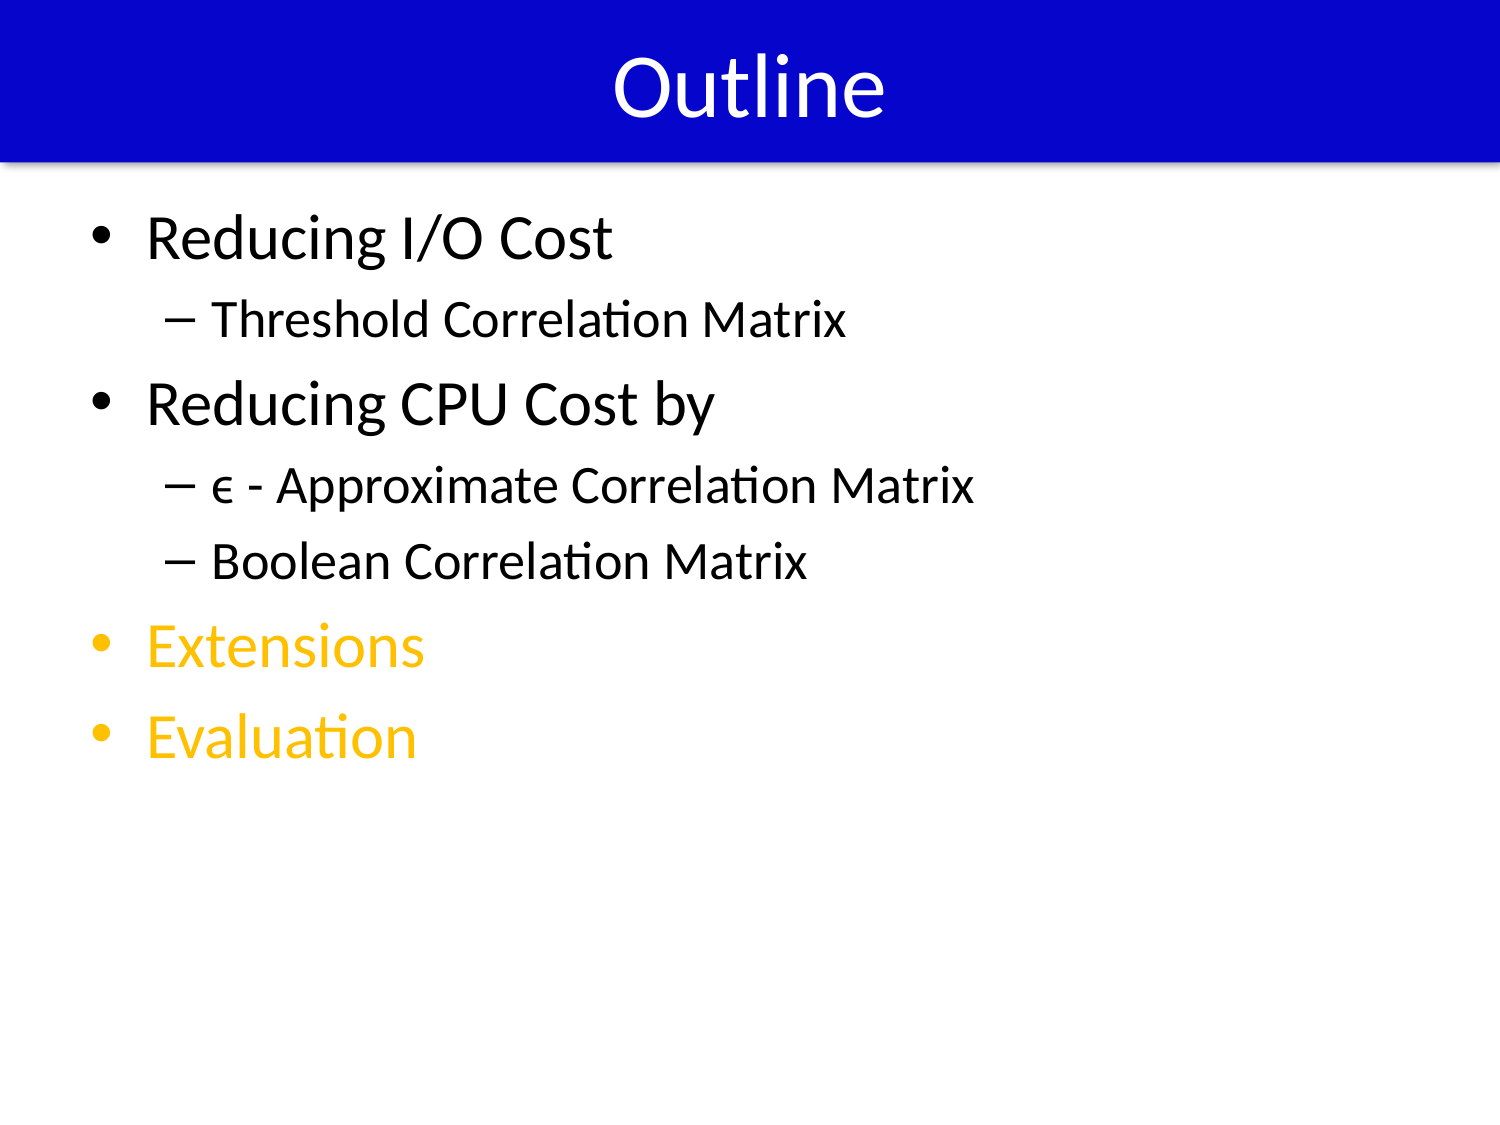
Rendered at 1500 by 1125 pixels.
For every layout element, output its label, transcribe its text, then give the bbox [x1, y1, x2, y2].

title Outline [0, 0, 1500, 163]
list Reducing I/O Cost Threshold Correlation Matrix Reducing CPU Cost by ϵ - Approximate Correlation Matrix Boolean Correlation Matrix Extensions Evaluation [75, 187, 1425, 1005]
